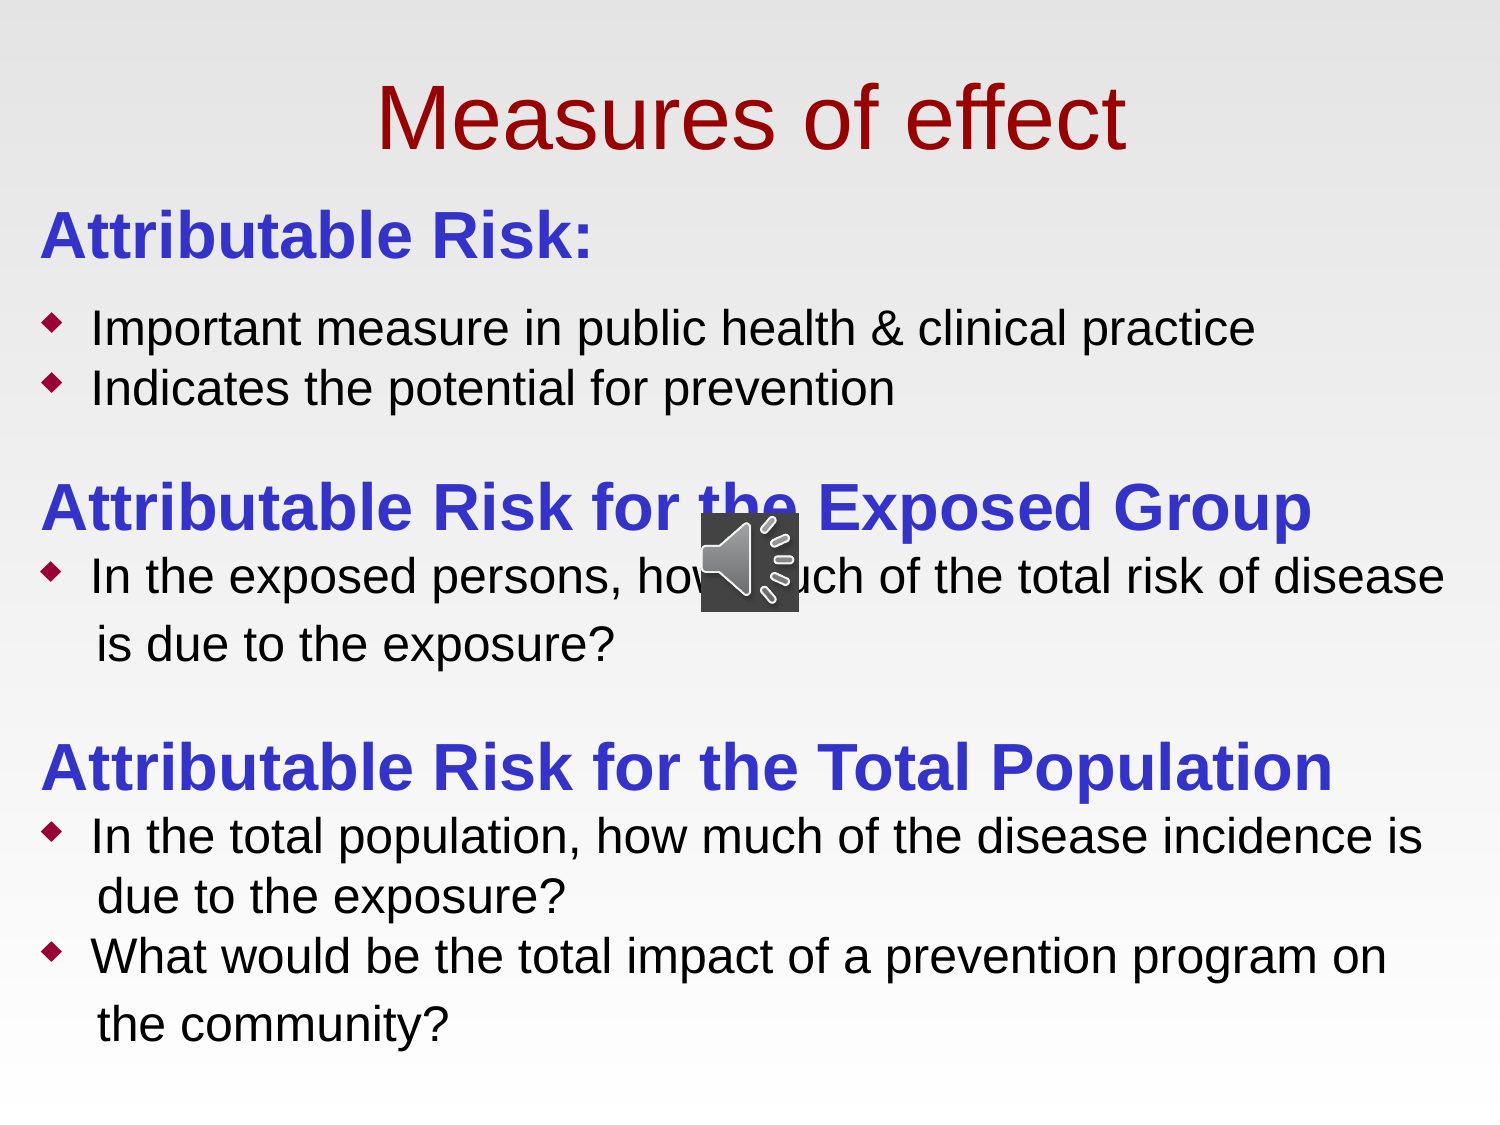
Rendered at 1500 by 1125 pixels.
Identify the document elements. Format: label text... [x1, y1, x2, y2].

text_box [24, 184, 1288, 423]
text_box Attributable Risk for the Total Population In the total population, how much of the disease incidence is due to the exposure? What would be the total impact of a prevention program on the community? [26, 716, 1440, 1061]
text_box Attributable Risk for the Exposed Group In the exposed persons, how much of the total risk of disease is due to the exposure? [25, 456, 1462, 681]
title Measures of effect [76, 19, 1427, 207]
picture [699, 512, 801, 613]
